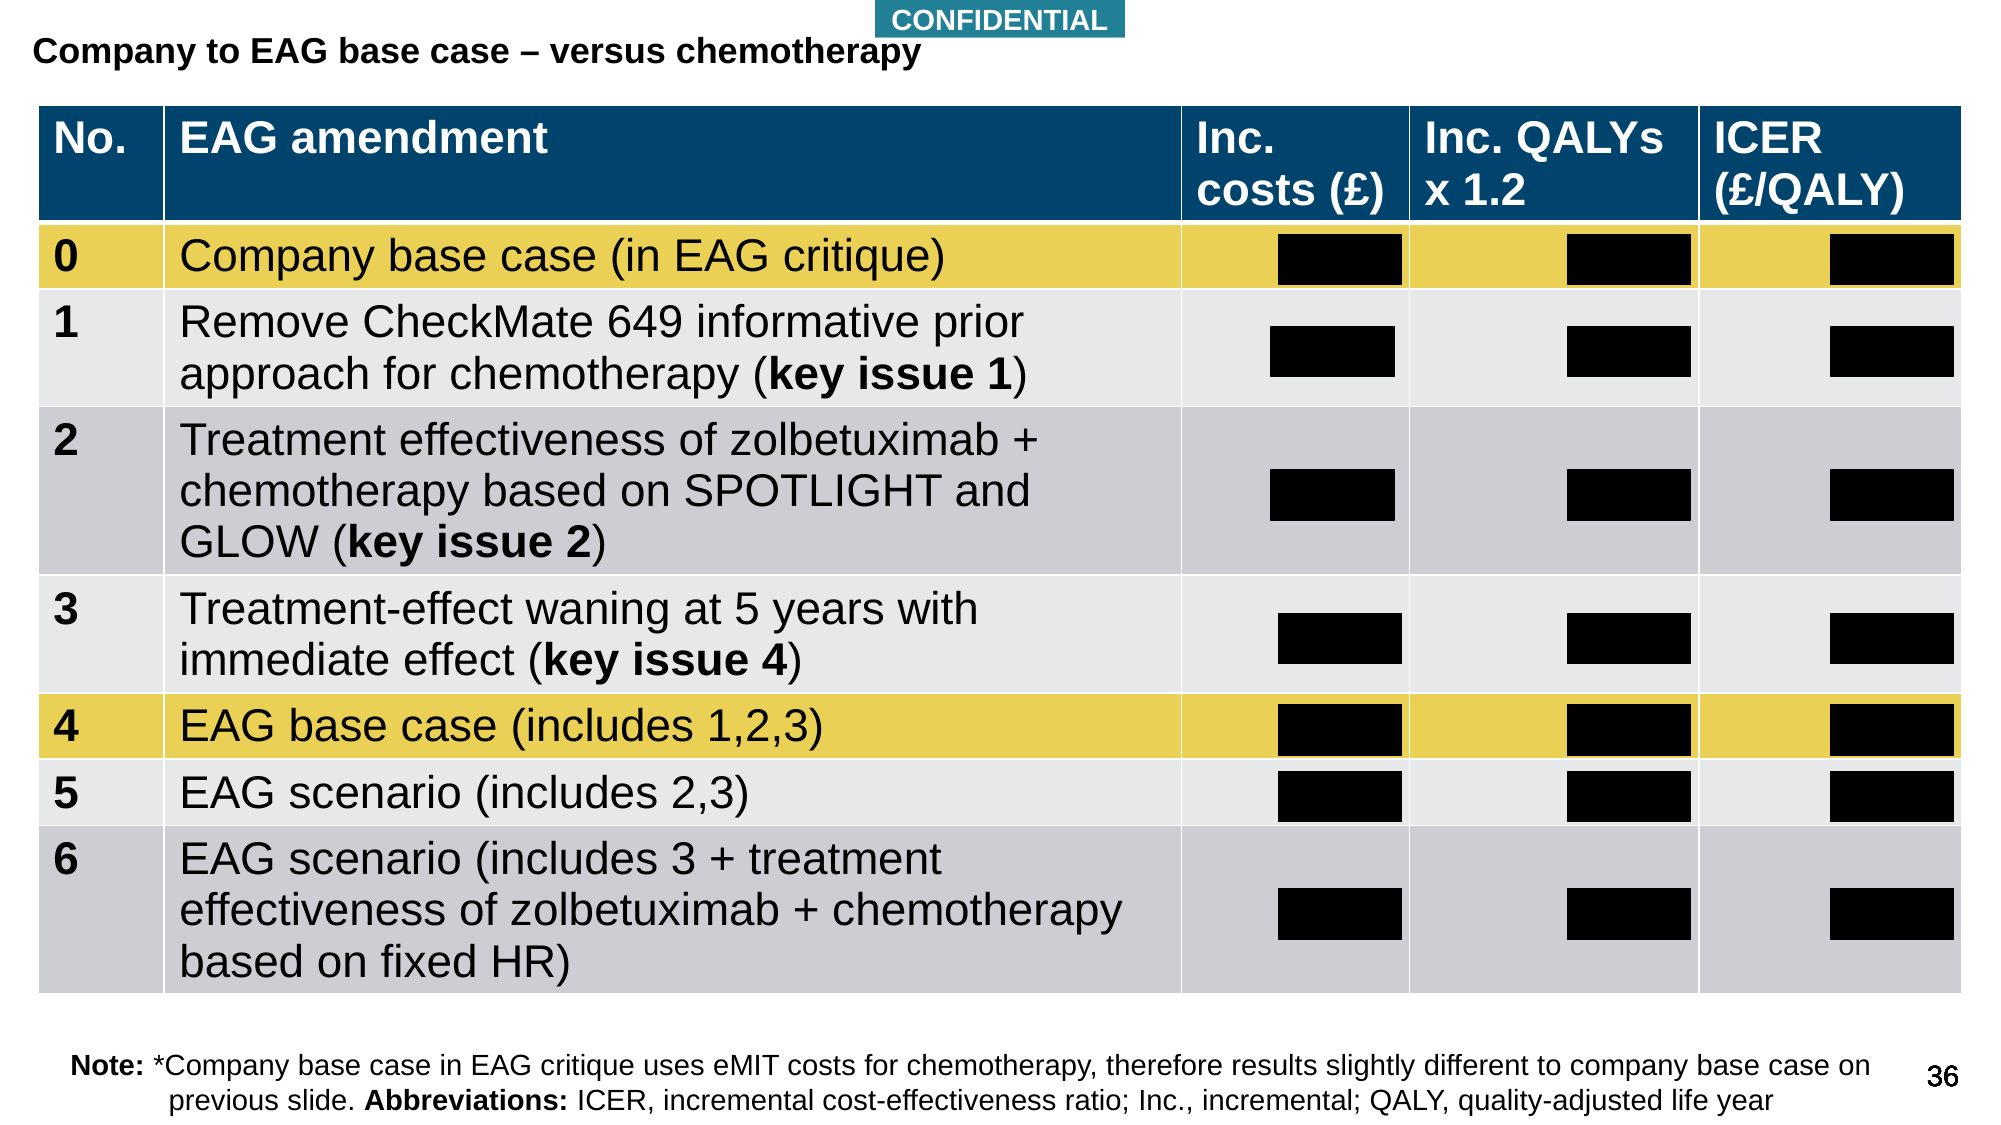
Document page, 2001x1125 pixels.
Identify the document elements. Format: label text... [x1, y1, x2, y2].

table_cell ******* [1700, 407, 1961, 574]
table_cell Company base case (in EAG critique) [165, 225, 1181, 288]
table_cell ******* [1700, 760, 1961, 825]
table_header EAG amendment [165, 106, 1181, 220]
text_box Note: *Company base case in EAG critique uses eMIT costs for chemotherapy, therefore results slightly different to company base case on previous slide. Abbreviations: ICER, incremental cost-effectiveness ratio; Inc., incremental; QALY, quality-adjusted life year [0, 1039, 1944, 1124]
table_cell ******* [1700, 290, 1961, 406]
table_cell 6 [39, 826, 163, 993]
table_cell ******* [1182, 694, 1409, 758]
table_cell EAG scenario (includes 2,3) [165, 760, 1181, 825]
table_cell 2 [39, 407, 163, 574]
table_cell ******* [1700, 826, 1961, 993]
table_cell 4 [39, 694, 163, 758]
table_cell ******* [1410, 407, 1698, 574]
table_cell ******* [1182, 760, 1409, 825]
table_cell ******* [1410, 760, 1698, 825]
table_header Inc. costs (£) [1182, 106, 1409, 220]
table_cell ******* [1410, 290, 1698, 406]
table_cell ******* [1700, 694, 1961, 758]
title Company to EAG base case – versus chemotherapy [17, 24, 1864, 123]
table_cell 5 [39, 760, 163, 825]
table_cell ******* [1700, 576, 1961, 692]
text_box CONFIDENTIAL [874, 0, 1126, 38]
table_cell 1 [39, 290, 163, 406]
table_cell ******* [1182, 826, 1409, 993]
table_cell ******* [1700, 225, 1961, 288]
table_cell Treatment effectiveness of zolbetuximab + chemotherapy based on SPOTLIGHT and GLOW (key issue 2) [165, 407, 1181, 574]
table_cell EAG scenario (includes 3 + treatment effectiveness of zolbetuximab + chemotherapy based on fixed HR) [165, 826, 1181, 993]
table_cell ******* [1410, 826, 1698, 993]
table_cell Treatment-effect waning at 5 years with immediate effect (key issue 4) [165, 576, 1181, 692]
table_header Inc. QALYs x 1.2 [1410, 106, 1698, 220]
table_cell EAG base case (includes 1,2,3) [165, 694, 1181, 758]
table_header No. [39, 106, 163, 220]
table_cell ******* [1182, 225, 1409, 288]
table_cell Remove CheckMate 649 informative prior approach for chemotherapy (key issue 1) [165, 290, 1181, 406]
table_cell 0 [39, 225, 163, 288]
table_cell ******* [1182, 576, 1409, 692]
table_header ICER (£/QALY) [1700, 106, 1961, 220]
table_cell ******* [1410, 694, 1698, 758]
table_cell ******* [1182, 290, 1409, 406]
table_cell ******* [1182, 407, 1409, 574]
table_cell ******* [1410, 576, 1698, 692]
table_cell ******* [1410, 225, 1698, 288]
table_cell 3 [39, 576, 163, 692]
